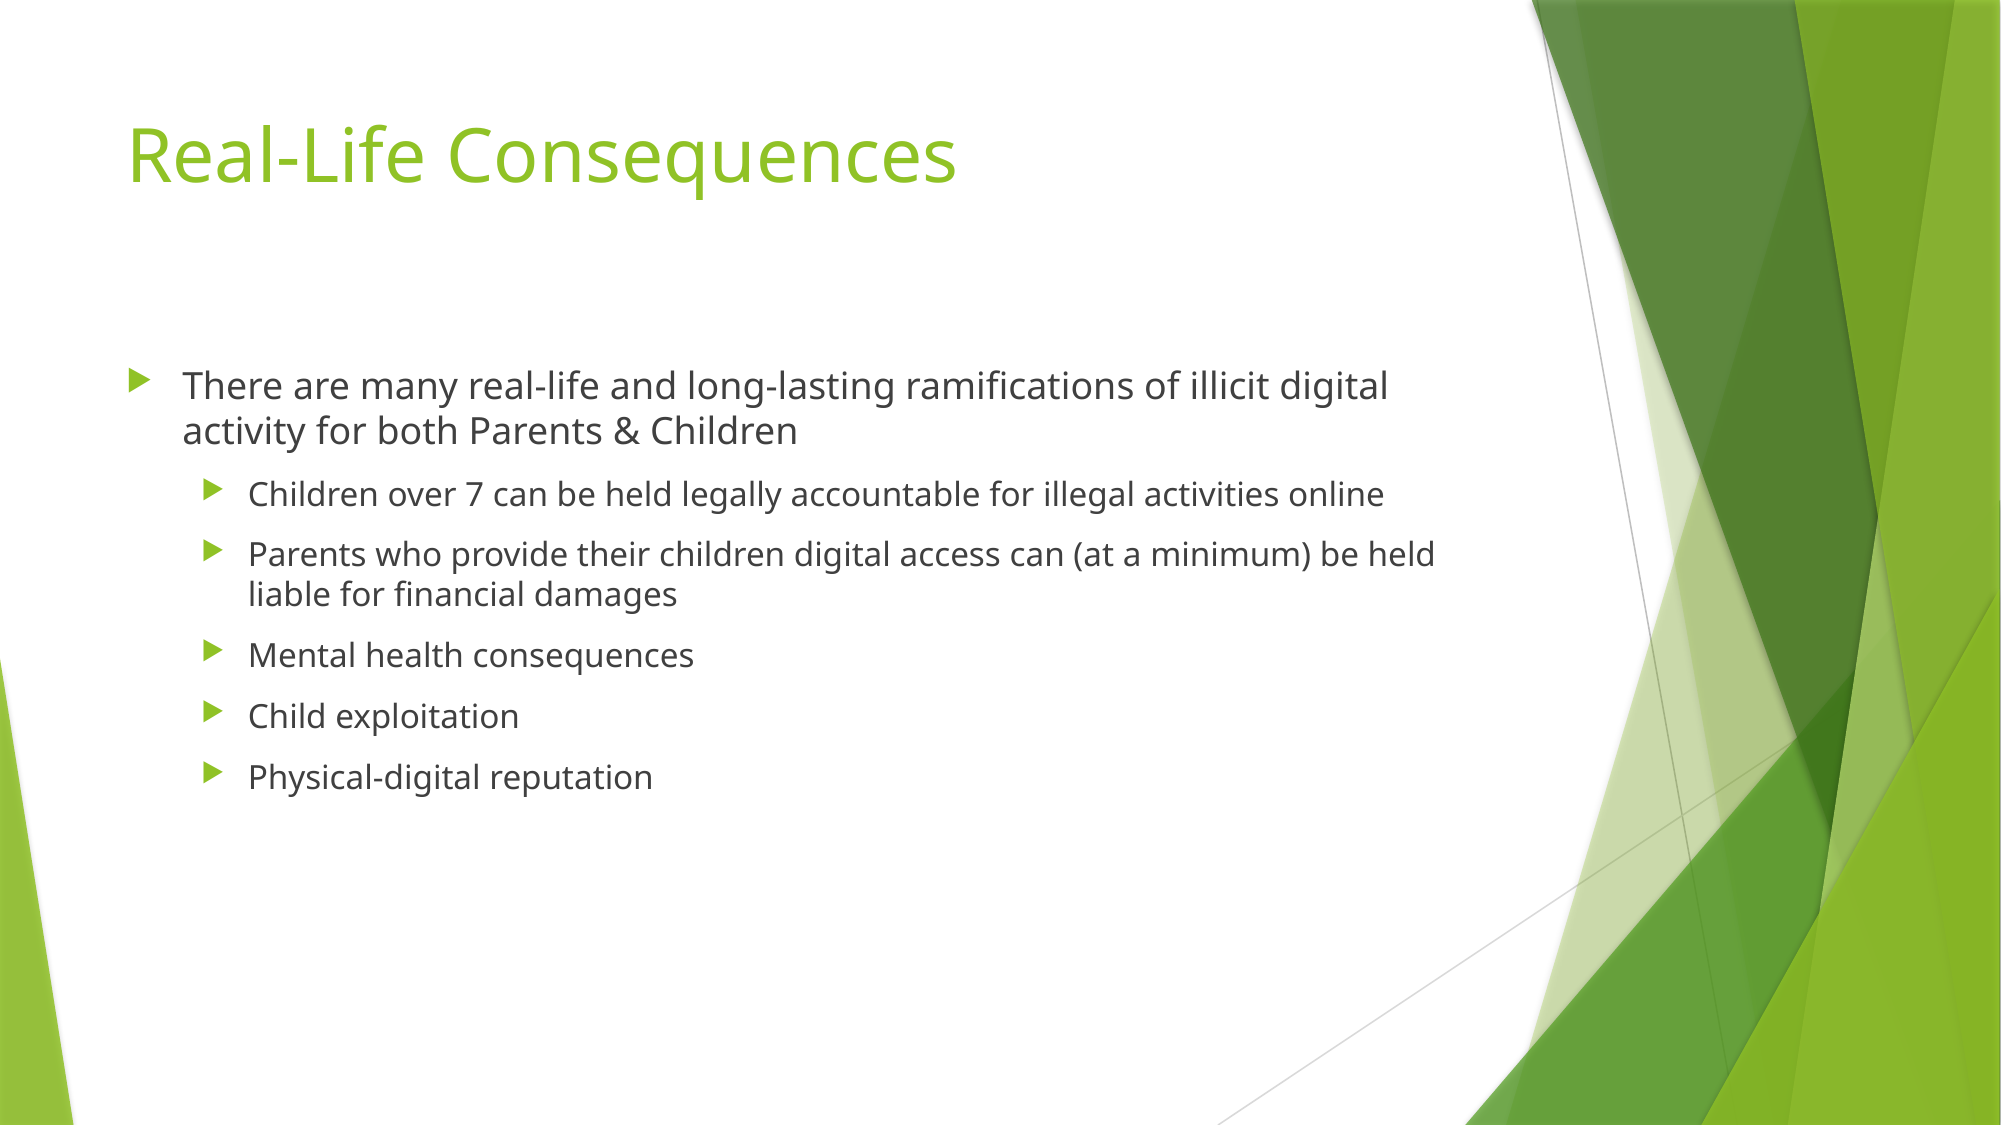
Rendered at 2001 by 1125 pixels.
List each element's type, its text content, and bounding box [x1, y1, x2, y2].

title Real-Life Consequences [111, 99, 1522, 317]
list There are many real-life and long-lasting ramifications of illicit digital activity for both Parents & Children Children over 7 can be held legally accountable for illegal activities online Parents who provide their children digital access can (at a minimum) be held liable for financial damages Mental health consequences Child exploitation Physical-digital reputation [111, 354, 1522, 992]
